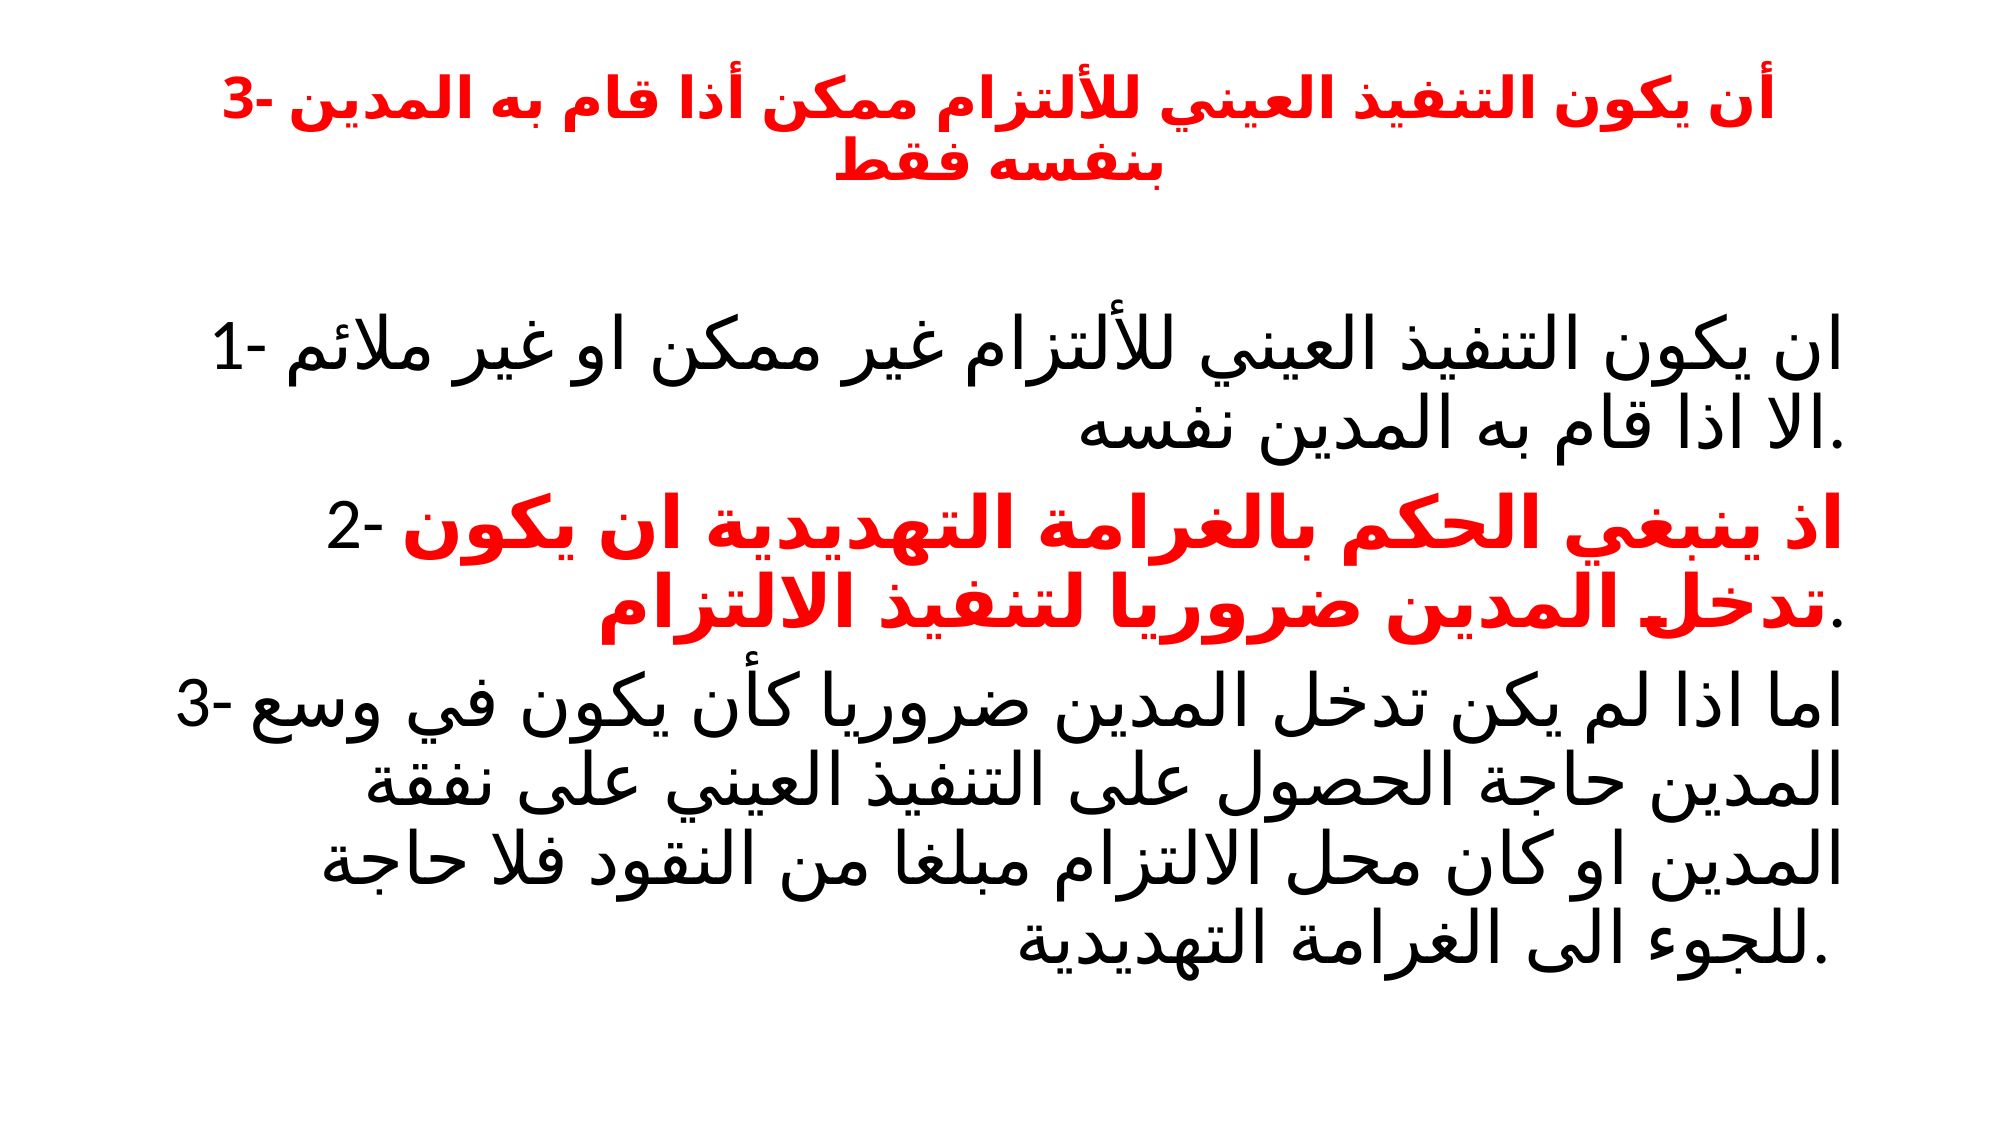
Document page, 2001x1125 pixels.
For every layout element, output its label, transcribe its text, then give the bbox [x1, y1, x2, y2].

title 3- أن يكون التنفيذ العيني للألتزام ممكن أذا قام به المدين بنفسه فقط [137, 59, 1863, 278]
list 1- ان يكون التنفيذ العيني للألتزام غير ممكن او غير ملائم الا اذا قام به المدين نفسه. 2- اذ ينبغي الحكم بالغرامة التهديدية ان يكون تدخل المدين ضروريا لتنفيذ الالتزام. 3- اما اذا لم يكن تدخل المدين ضروريا كأن يكون في وسع المدين حاجة الحصول على التنفيذ العيني على نفقة المدين او كان محل الالتزام مبلغا من النقود فلا حاجة للجوء الى الغرامة التهديدية. [137, 299, 1863, 1014]
